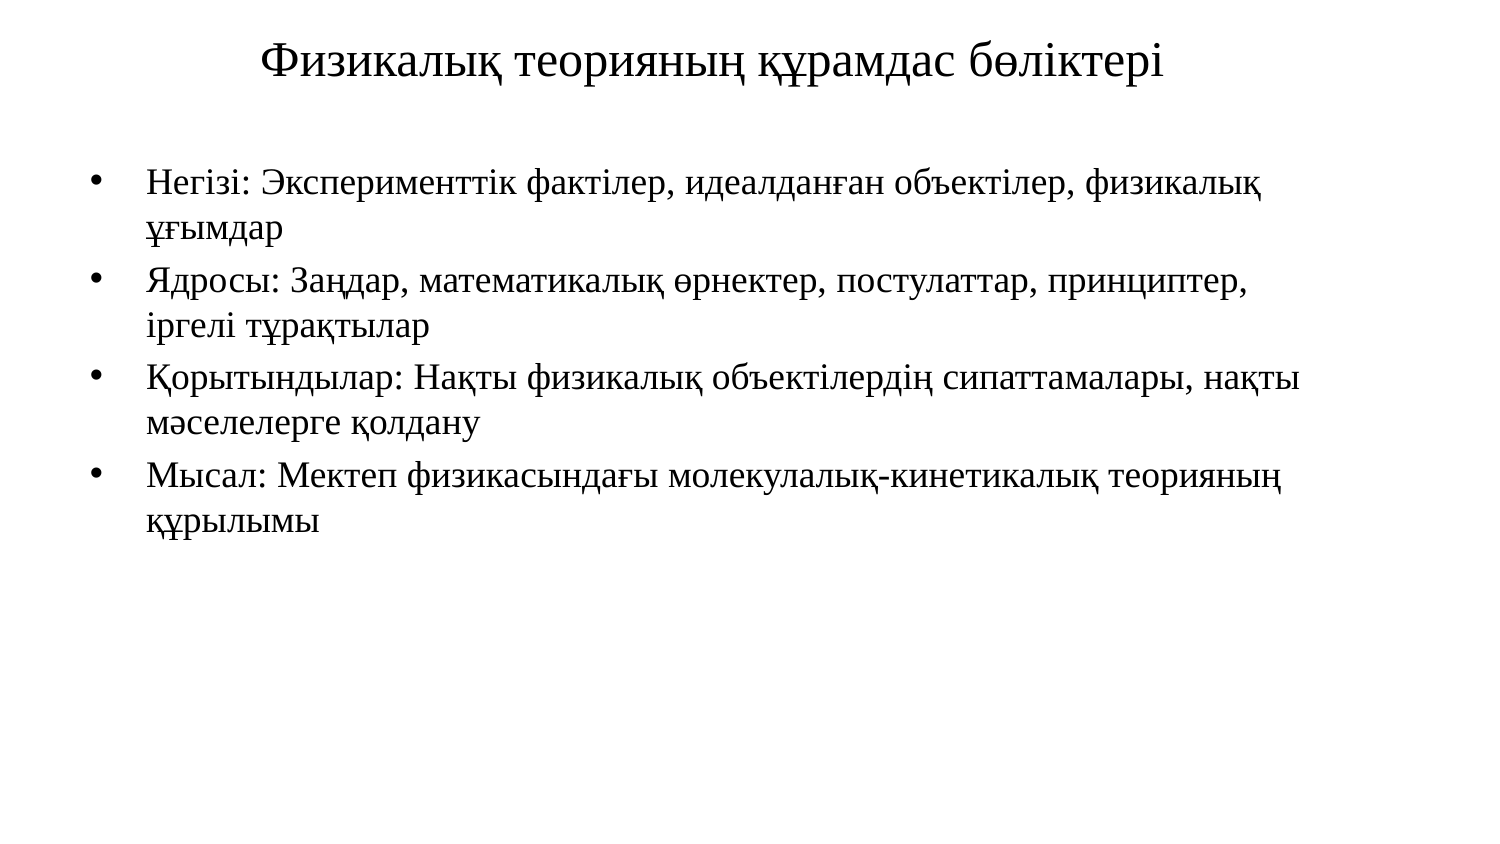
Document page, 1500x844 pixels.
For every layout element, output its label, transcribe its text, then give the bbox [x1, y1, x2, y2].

title Физикалық теорияның құрамдас бөліктері [75, 18, 1350, 150]
list Негізі: Эксперименттік фактілер, идеалданған объектілер, физикалық ұғымдар Ядросы: Заңдар, математикалық өрнектер, постулаттар, принциптер, іргелі тұрақтылар Қорытындылар: Нақты физикалық объектілердің сипаттамалары, нақты мәселелерге қолдану Мысал: Мектеп физикасындағы молекулалық-кинетикалық теорияның құрылымы [75, 150, 1350, 825]
